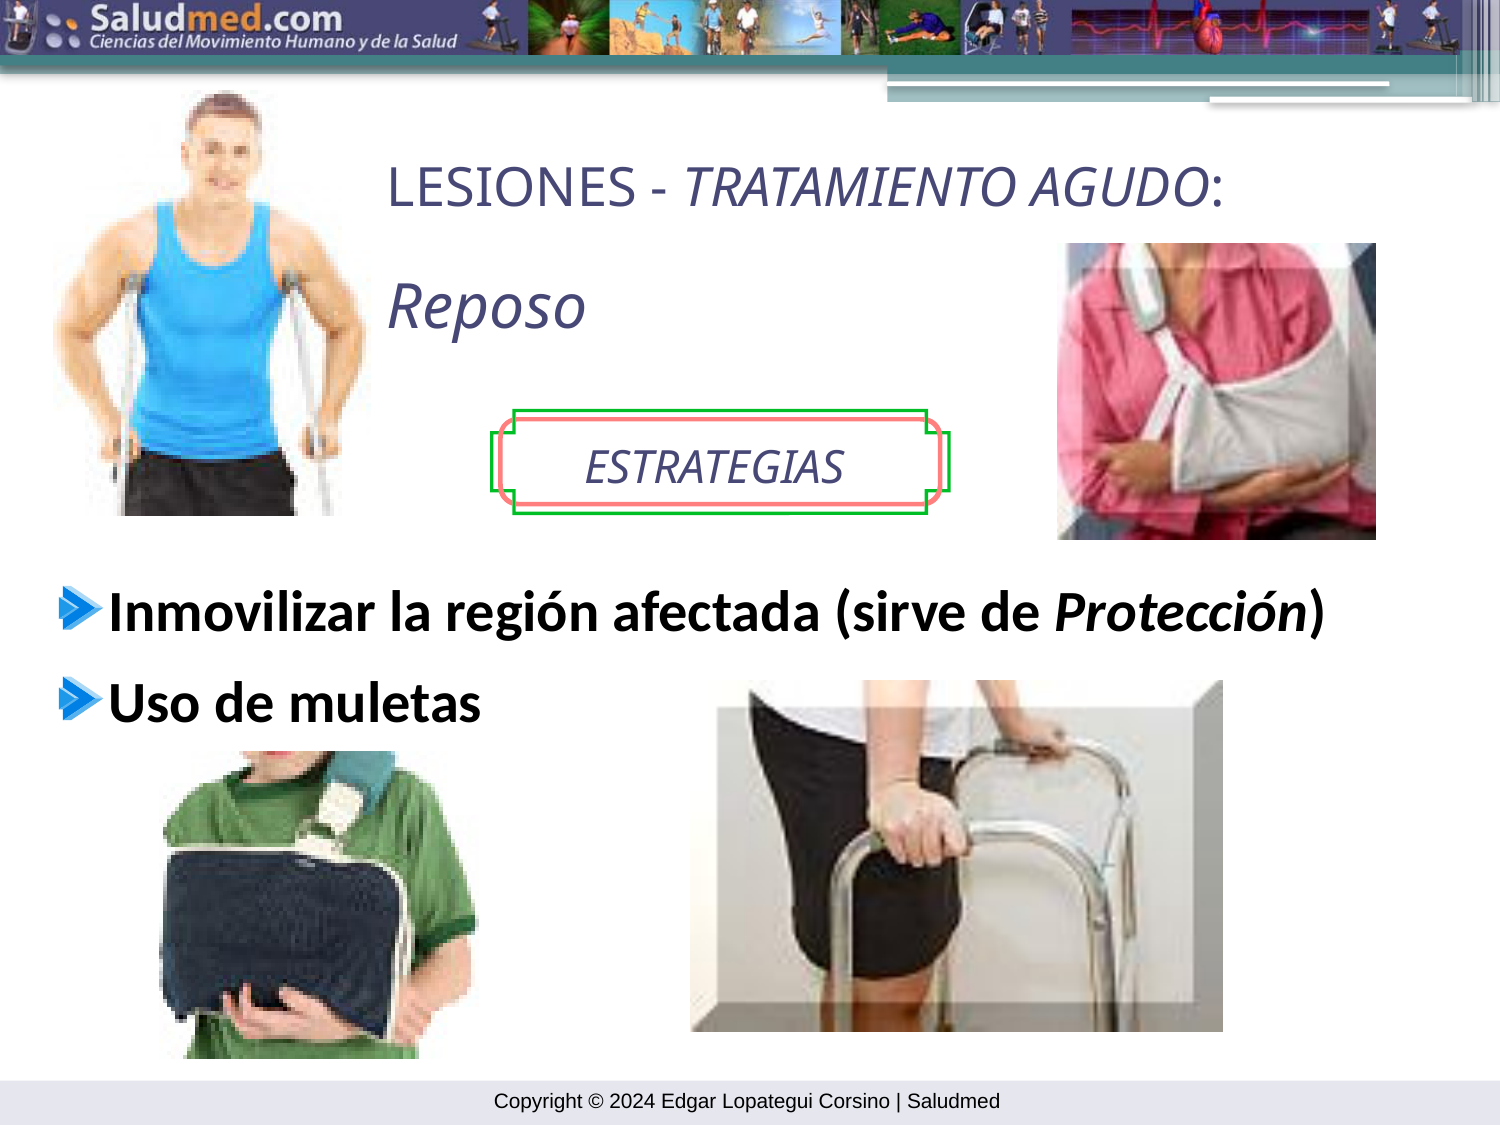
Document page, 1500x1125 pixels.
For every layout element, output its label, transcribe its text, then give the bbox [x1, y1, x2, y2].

picture [0, 0, 1460, 55]
picture [690, 680, 1223, 1032]
text_box Reposo [376, 267, 1049, 350]
text_box Inmovilizar la región afectada (sirve de Protección) [94, 574, 1459, 652]
picture [1056, 243, 1376, 540]
text_box Uso de muletas [94, 664, 1459, 743]
text_box LESIONES - TRATAMIENTO AGUDO: [376, 149, 1471, 220]
picture [58, 676, 104, 721]
picture [489, 408, 951, 516]
picture [159, 751, 479, 1059]
picture [52, 89, 371, 516]
picture [58, 585, 104, 630]
